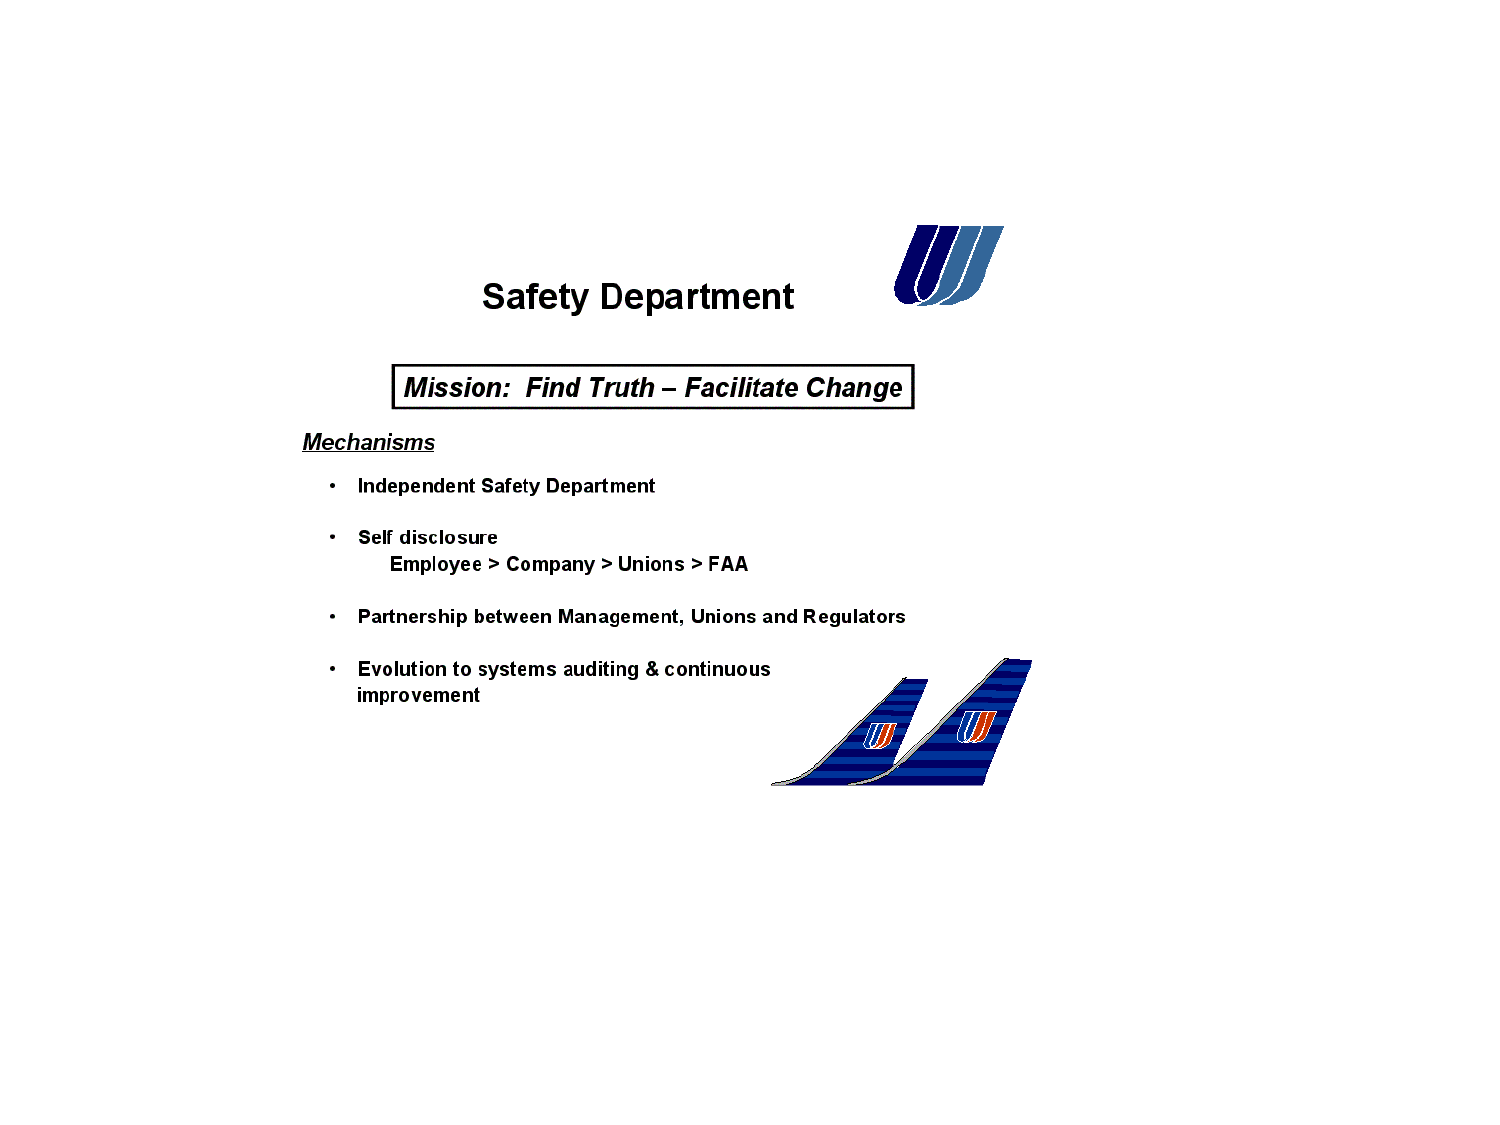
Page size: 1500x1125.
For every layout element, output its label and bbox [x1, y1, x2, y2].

picture [249, 199, 1032, 787]
